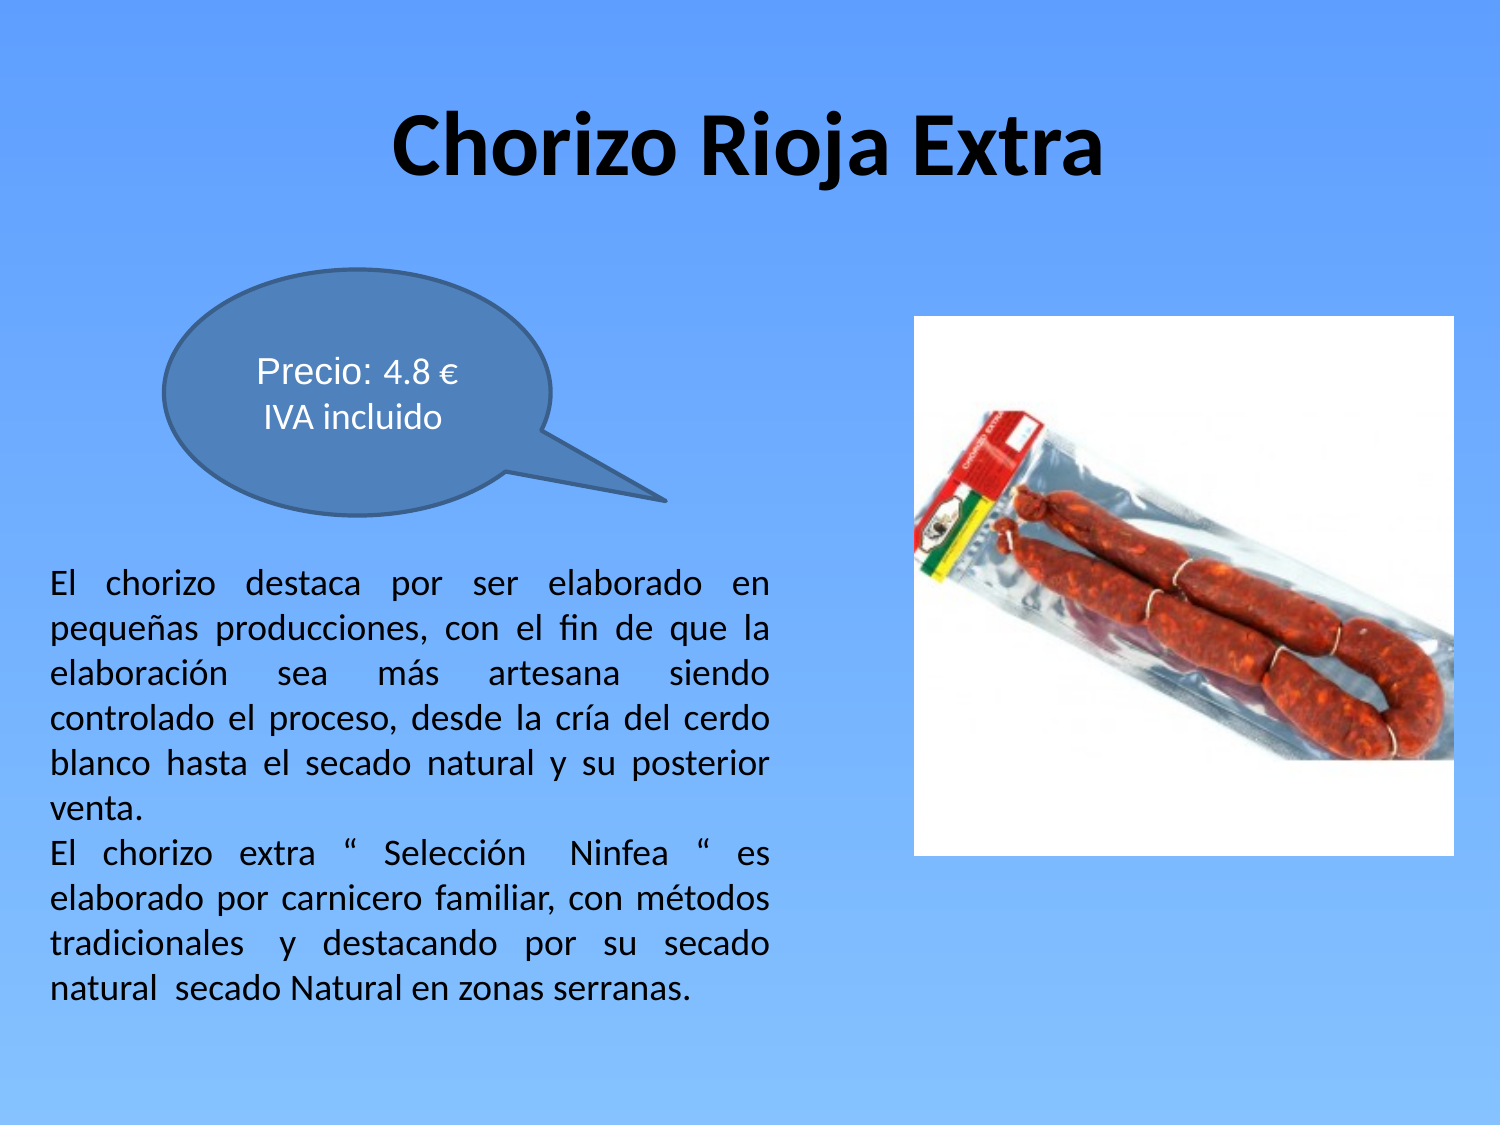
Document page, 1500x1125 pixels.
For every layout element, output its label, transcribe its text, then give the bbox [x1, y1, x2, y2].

title Chorizo Rioja Extra [75, 45, 1425, 233]
text_box Precio: 4.8 € IVA incluido [161, 267, 668, 518]
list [913, 316, 1454, 856]
text_box El chorizo destaca por ser elaborado en pequeñas producciones, con el fin de que la elaboración sea más artesana siendo controlado el proceso, desde la cría del cerdo blanco hasta el secado natural y su posterior venta.﻿ El chorizo extra “ Selección Ninfea “ es elaborado por carnicero familiar, con métodos tradicionales y destacando por su secado natural secado Natural en zonas serranas. [35, 550, 786, 1016]
